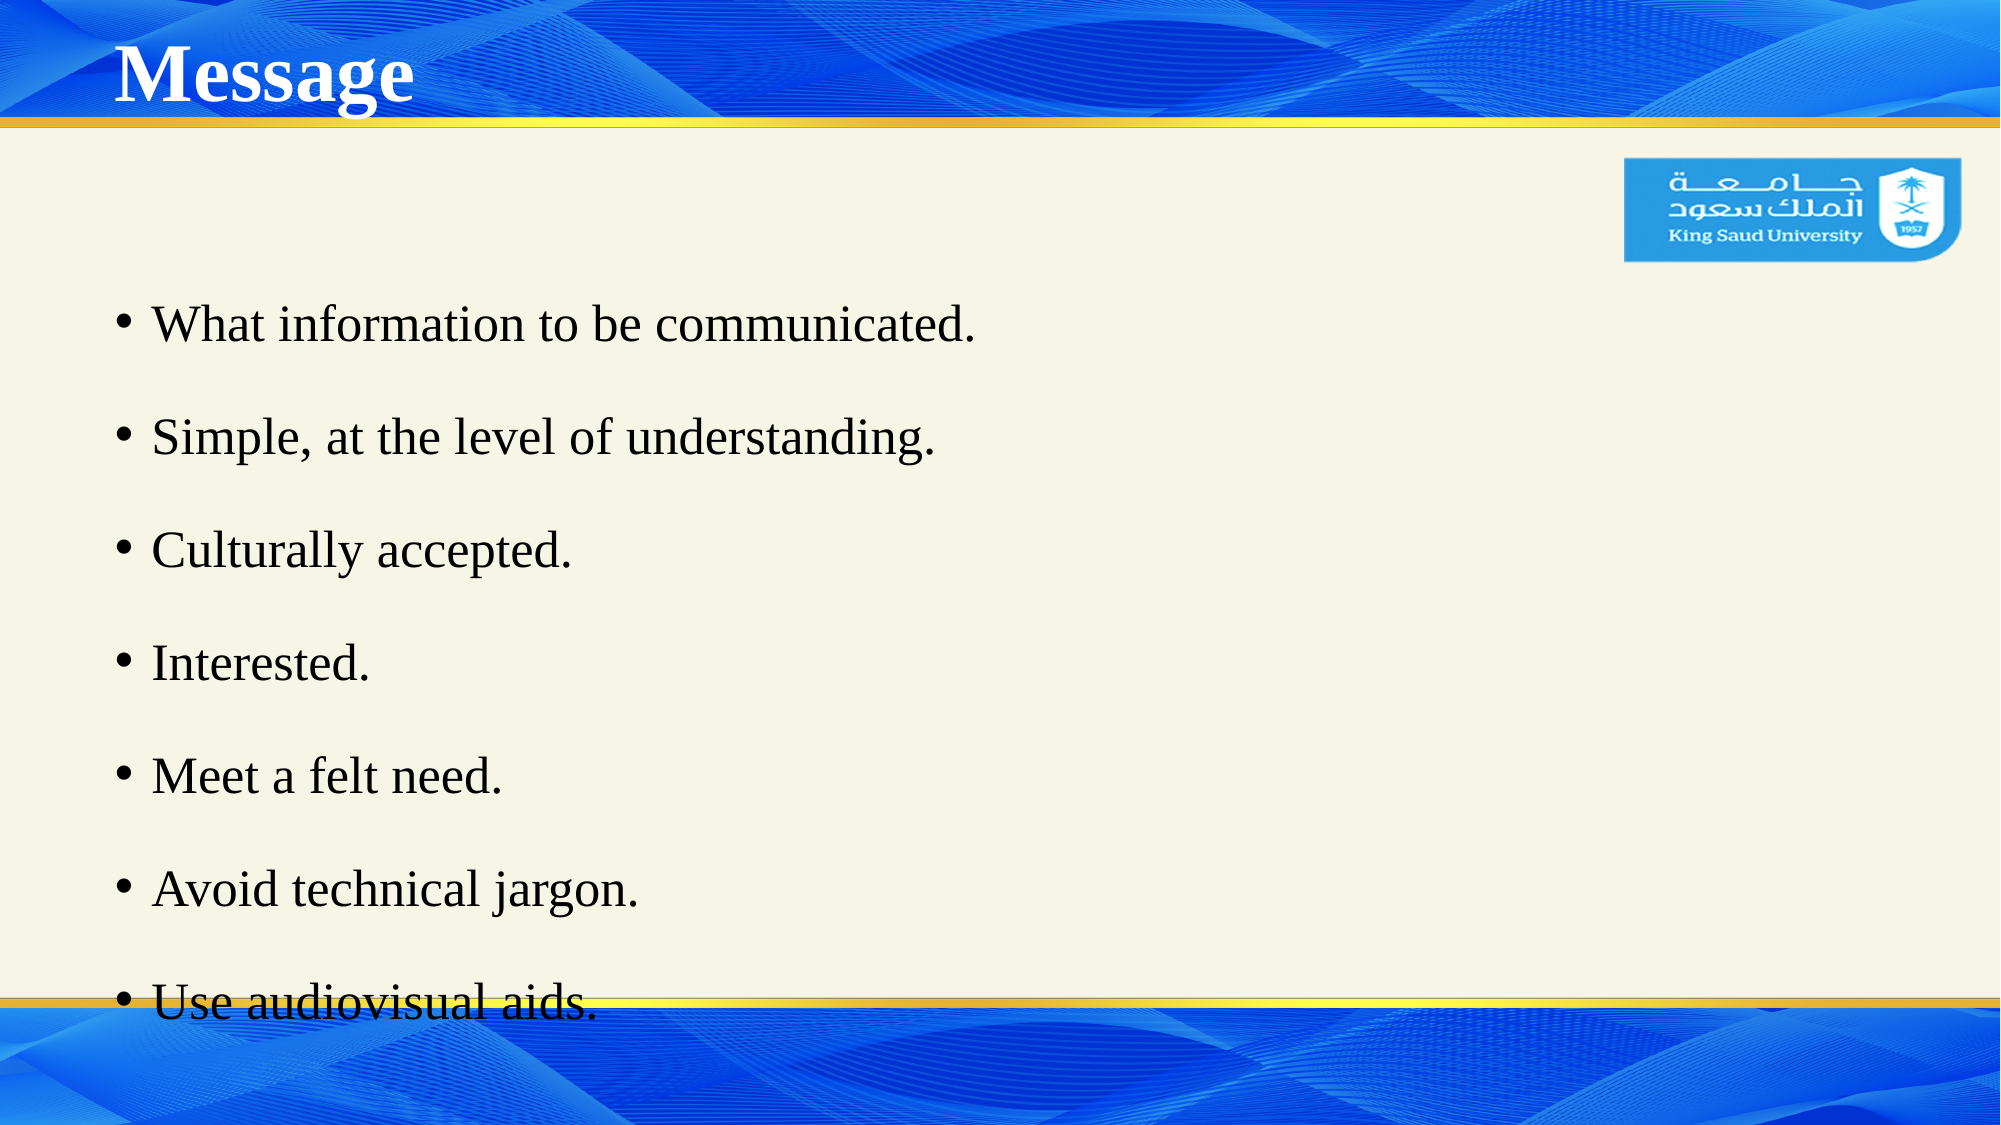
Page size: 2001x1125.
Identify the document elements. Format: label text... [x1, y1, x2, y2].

picture [0, 0, 2001, 1125]
list What information to be communicated. Simple, at the level of understanding. Culturally accepted. Interested. Meet a felt need. Avoid technical jargon. Use audiovisual aids. [99, 249, 1900, 1038]
title Message [99, 0, 1900, 150]
